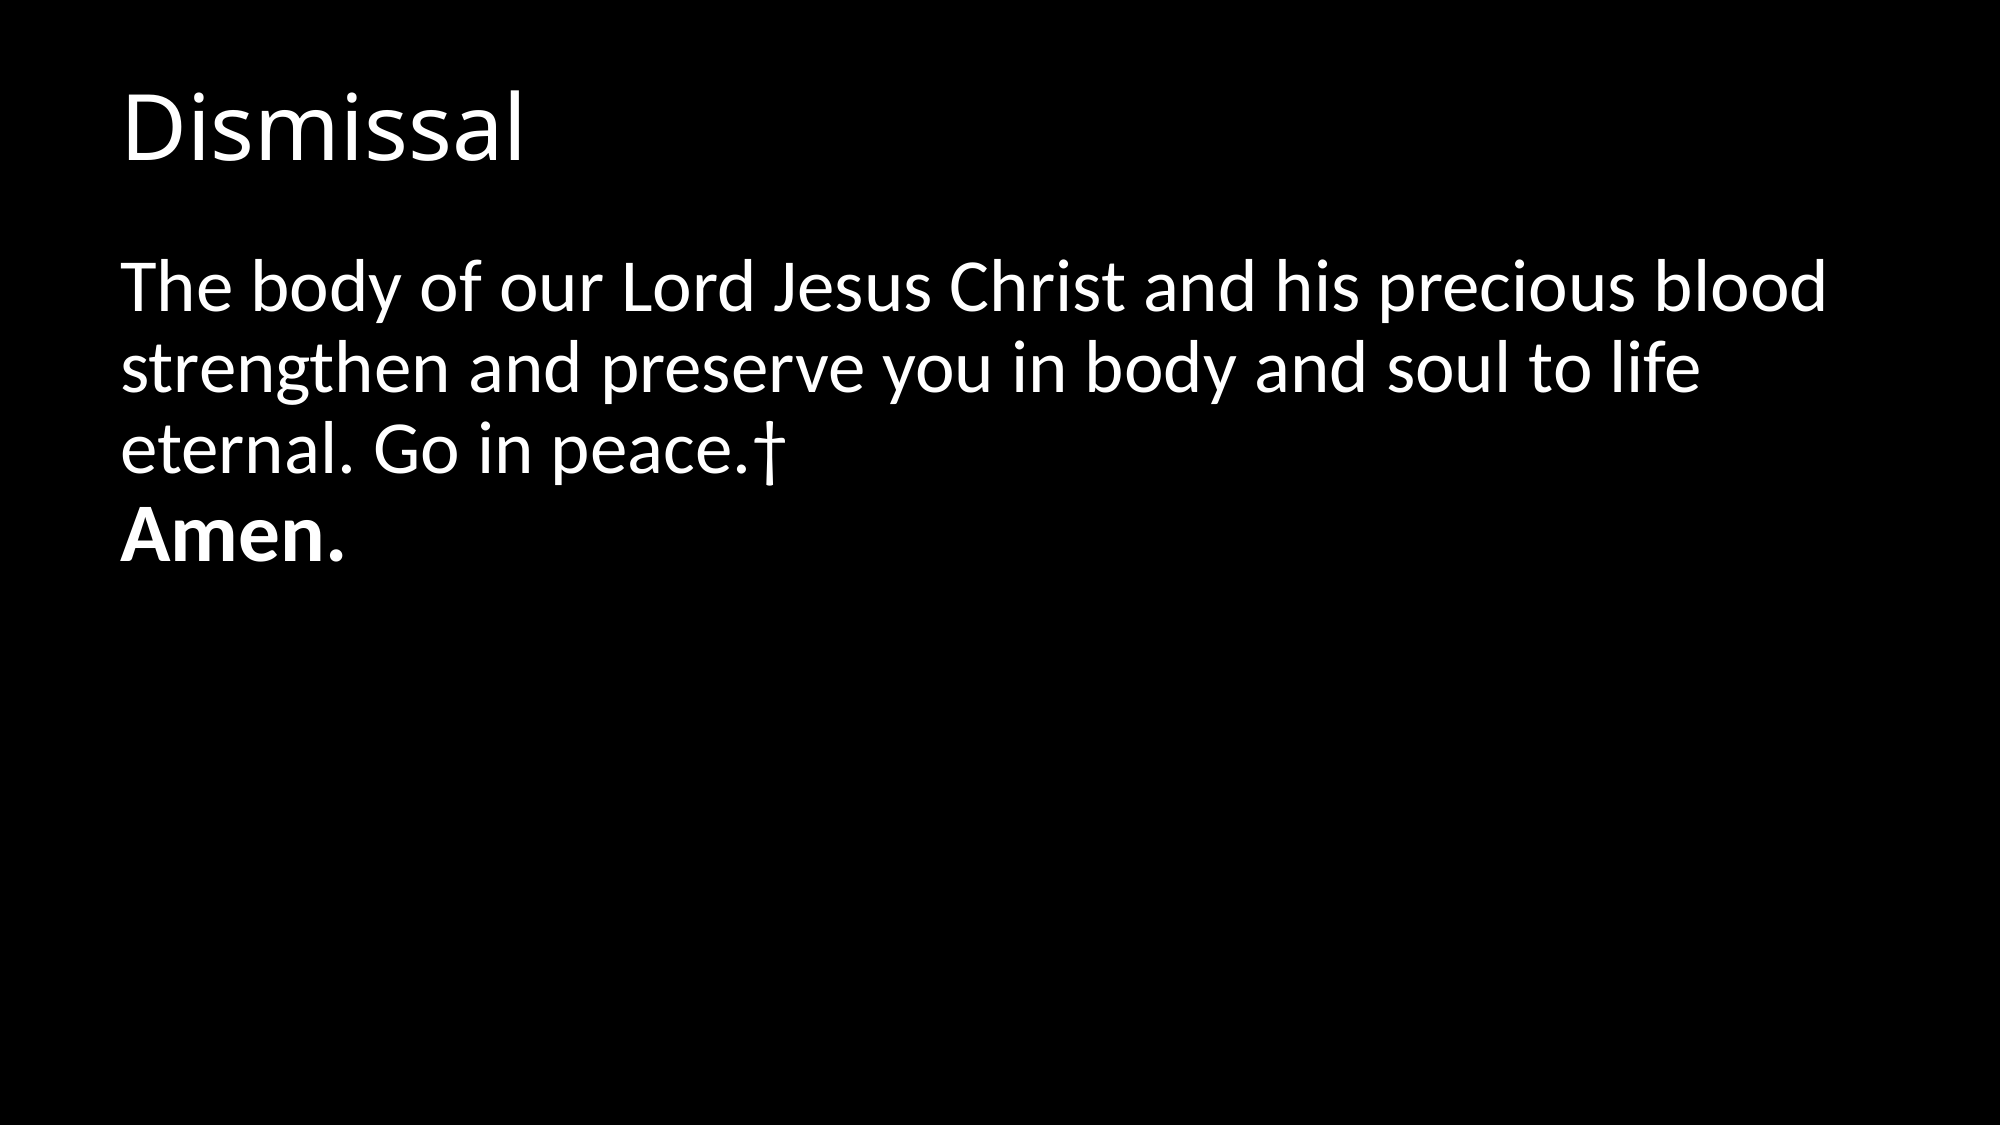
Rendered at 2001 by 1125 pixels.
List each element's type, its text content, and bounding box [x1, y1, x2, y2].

title Dismissal [105, 59, 1892, 202]
list The body of our Lord Jesus Christ and his precious blood strengthen and preserve you in body and soul to life eternal. Go in peace.† Amen. [105, 239, 1892, 1037]
